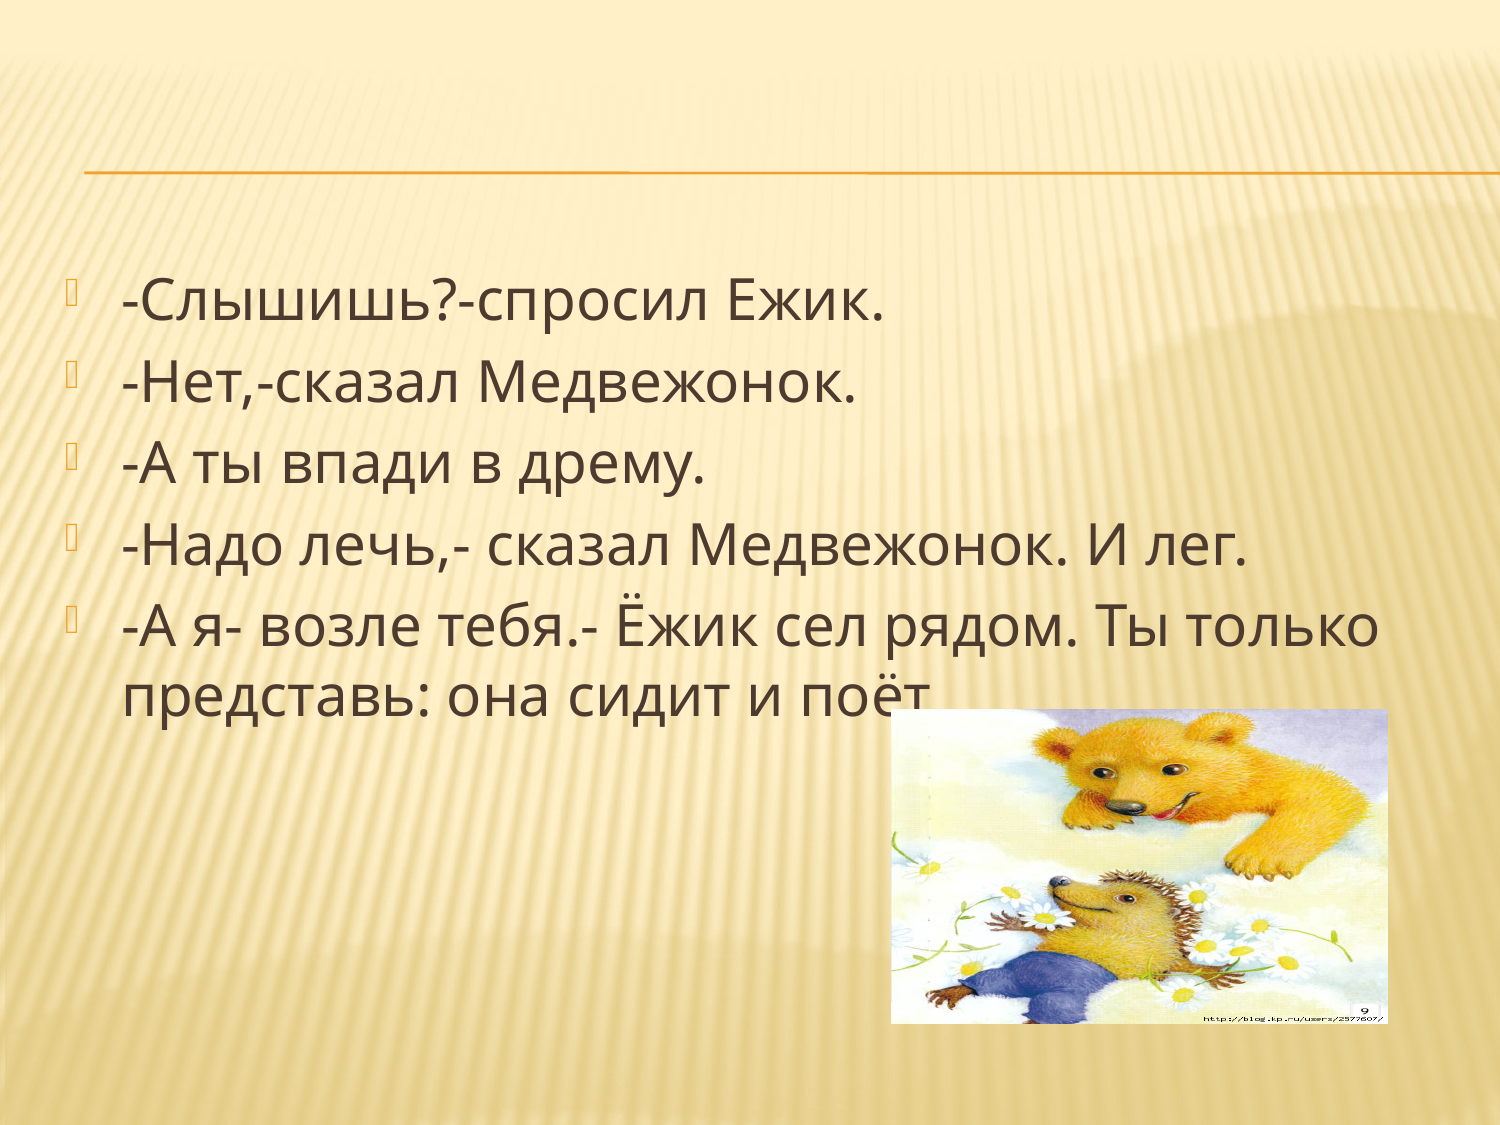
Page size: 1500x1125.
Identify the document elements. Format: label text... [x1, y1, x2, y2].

list -Слышишь?-спросил Ежик. -Нет,-сказал Медвежонок. -А ты впади в дрему. -Надо лечь,- сказал Медвежонок. И лег. -А я- возле тебя.- Ёжик сел рядом. Ты только представь: она сидит и поёт. [50, 254, 1475, 998]
picture [891, 709, 1389, 1024]
